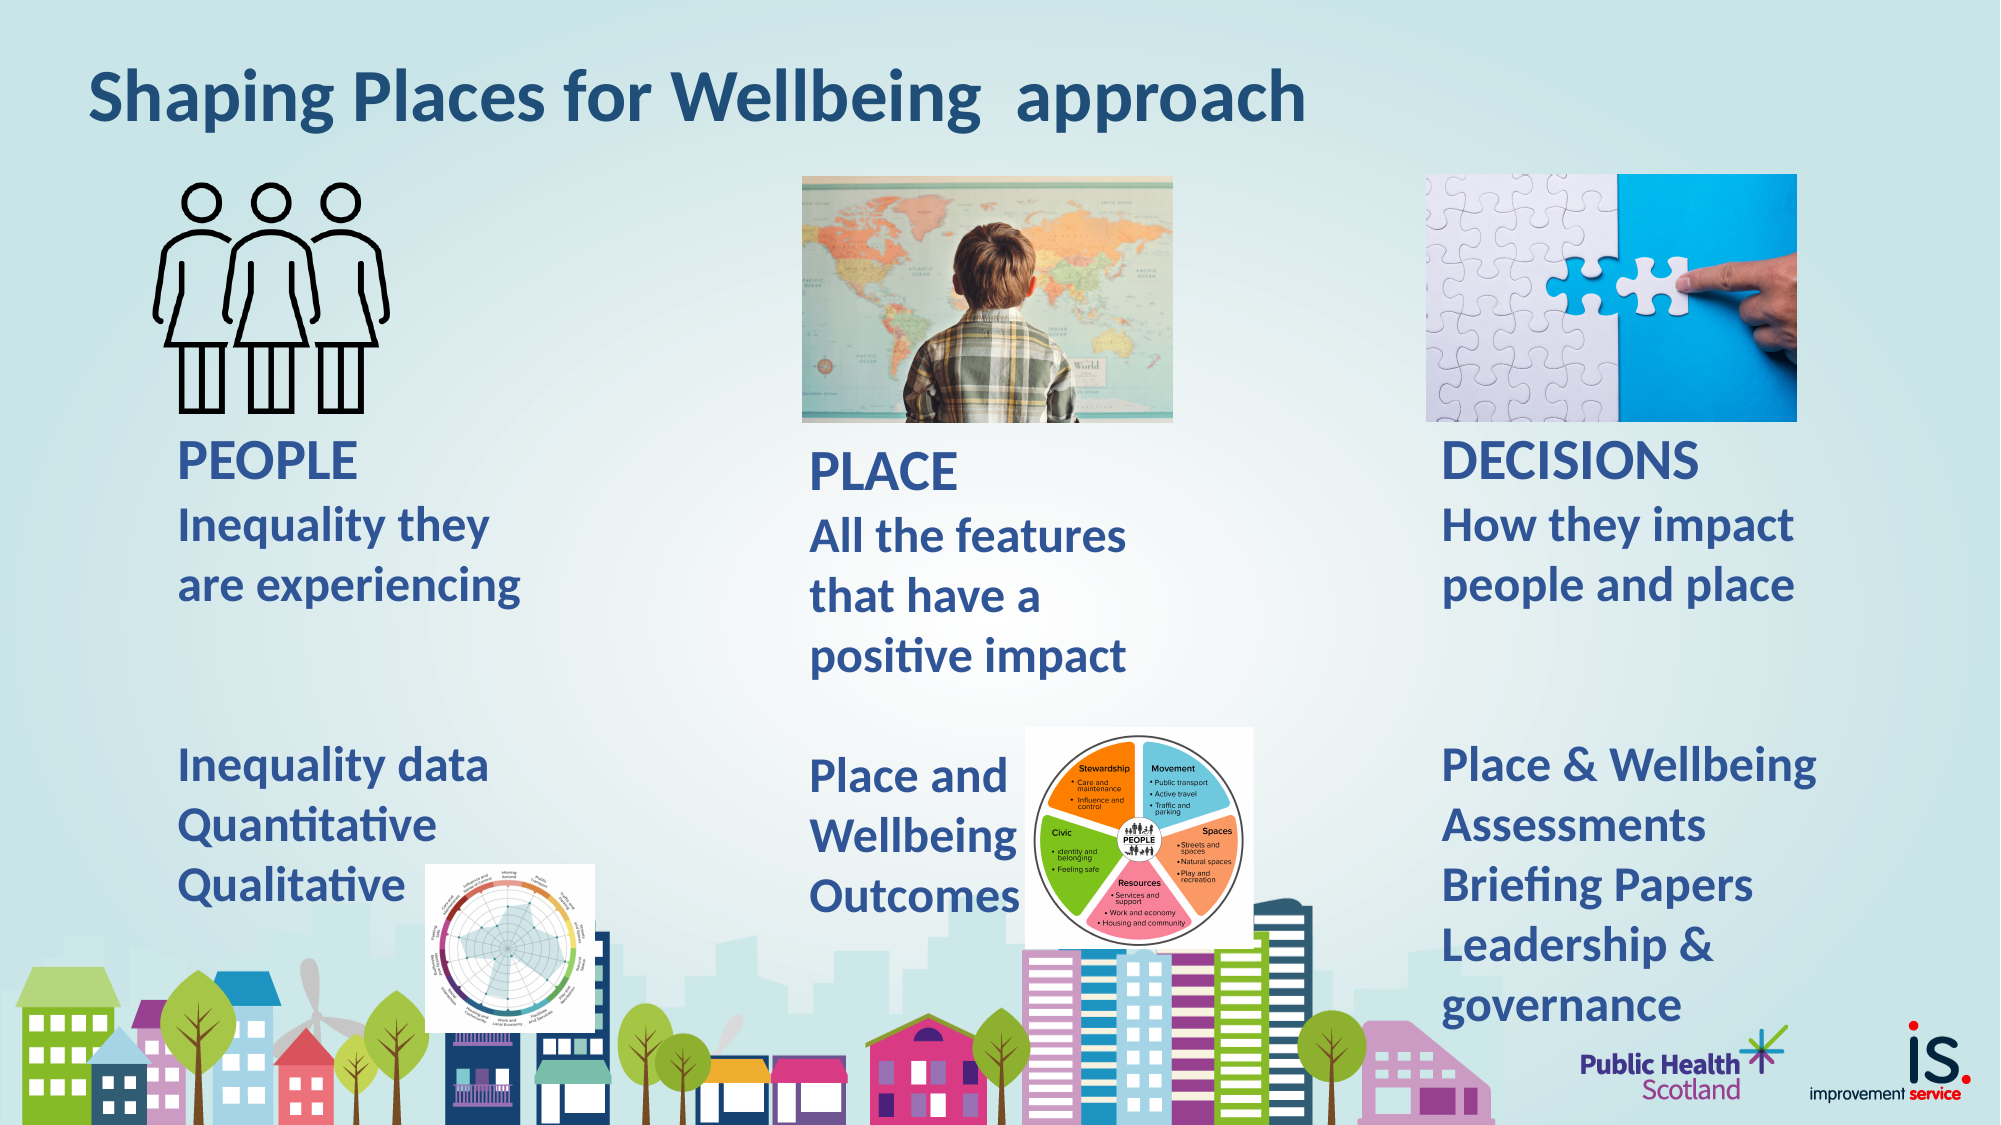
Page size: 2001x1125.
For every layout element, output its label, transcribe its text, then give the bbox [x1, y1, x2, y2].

title Shaping Places for Wellbeing approach [73, 38, 1520, 242]
text_box DECISIONS How they impact people and place Place & Wellbeing Assessments Briefing Papers Leadership & governance [1426, 414, 1868, 1039]
picture [0, 0, 2001, 1125]
text_box PLACE All the features that have a positive impact Place and Wellbeing Outcomes [794, 425, 1197, 930]
text_box PEOPLE Inequality they are experiencing Inequality data Quantitative Qualitative [162, 414, 548, 920]
